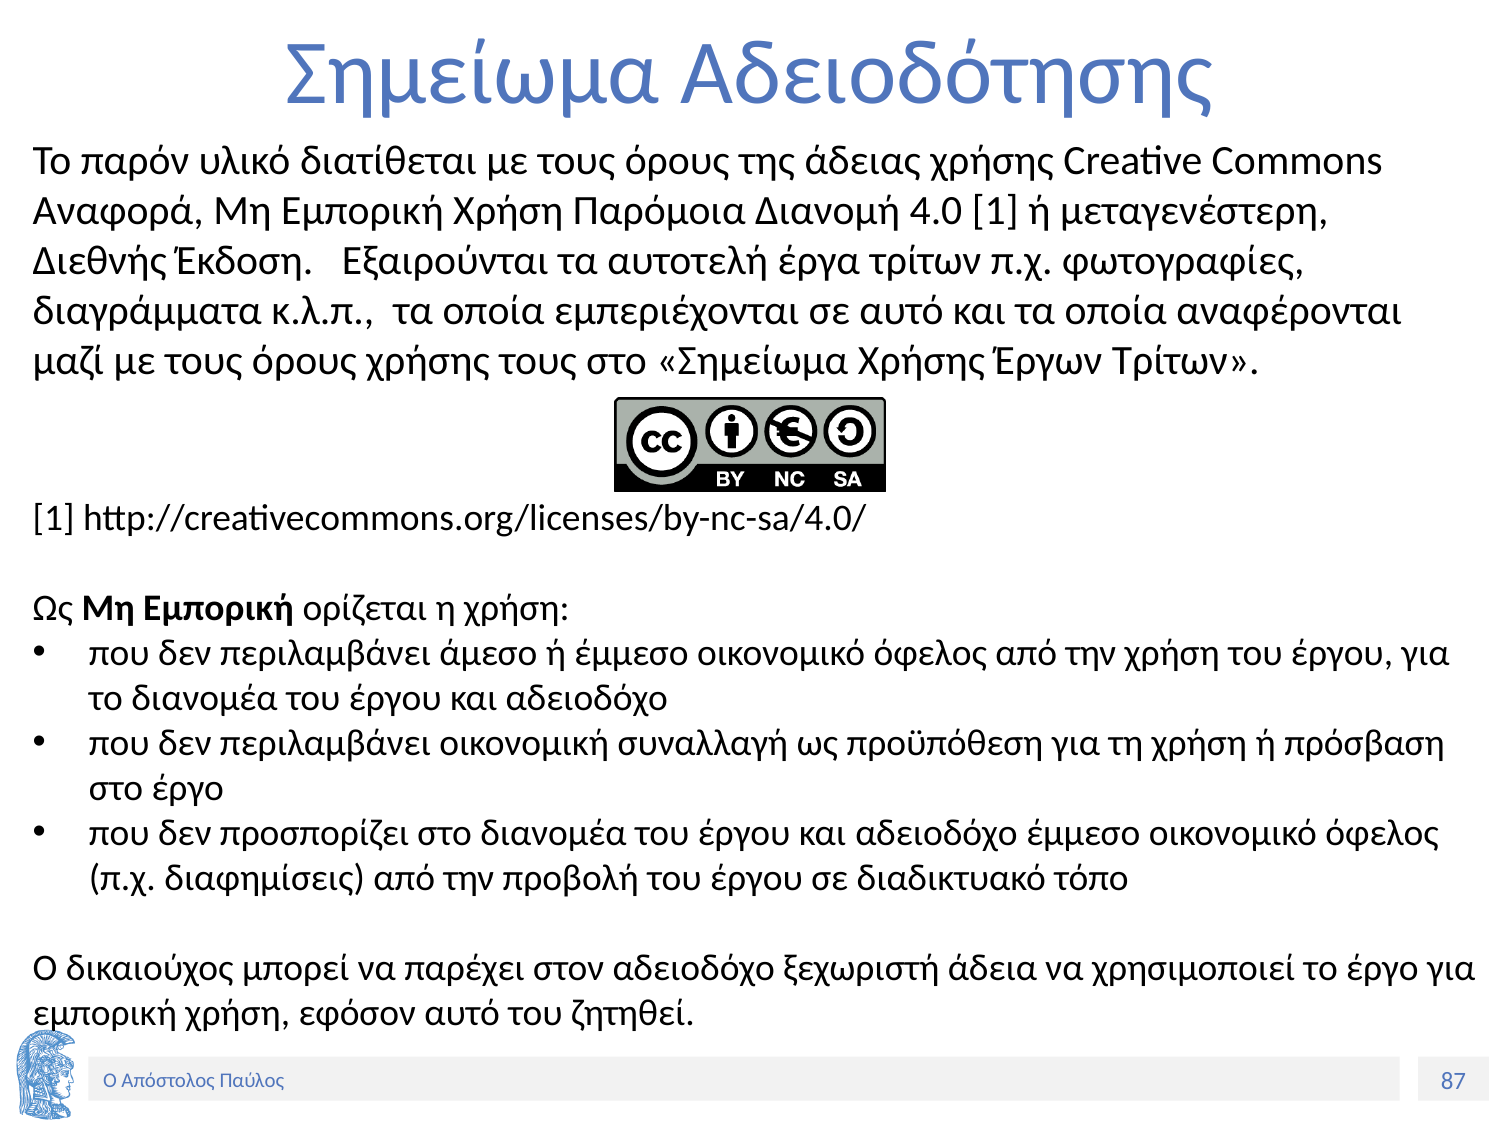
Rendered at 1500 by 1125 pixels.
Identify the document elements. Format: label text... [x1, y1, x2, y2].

title Σημείωμα Αδειοδότησης [75, 0, 1425, 125]
picture [614, 396, 886, 492]
text_box [1] http://creativecommons.org/licenses/by-nc-sa/4.0/ Ως Μη Εμπορική ορίζεται η χρήση: που δεν περιλαμβάνει άμεσο ή έμμεσο οικονομικό όφελος από την χρήση του έργου, για το διανομέα του έργου και αδειοδόχο που δεν περιλαμβάνει οικονομική συναλλαγή ως προϋπόθεση για τη χρήση ή πρόσβαση στο έργο που δεν προσπορίζει στο διανομέα του έργου και αδειοδόχο έμμεσο οικονομικό όφελος (π.χ. διαφημίσεις) από την προβολή του έργου σε διαδικτυακό τόπο Ο δικαιούχος μπορεί να παρέχει στον αδειοδόχο ξεχωριστή άδεια να χρησιμοποιεί το έργο για εμπορική χρήση, εφόσον αυτό του ζητηθεί. [17, 479, 1500, 1047]
list Το παρόν υλικό διατίθεται με τους όρους της άδειας χρήσης Creative Commons Αναφορά, Μη Εμπορική Χρήση Παρόμοια Διανομή 4.0 [1] ή μεταγενέστερη, Διεθνής Έκδοση. Εξαιρούνται τα αυτοτελή έργα τρίτων π.χ. φωτογραφίες, διαγράμματα κ.λ.π., τα οποία εμπεριέχονται σε αυτό και τα οποία αναφέρονται μαζί με τους όρους χρήσης τους στο «Σημείωμα Χρήσης Έργων Τρίτων». [17, 125, 1483, 362]
picture [9, 1026, 81, 1120]
